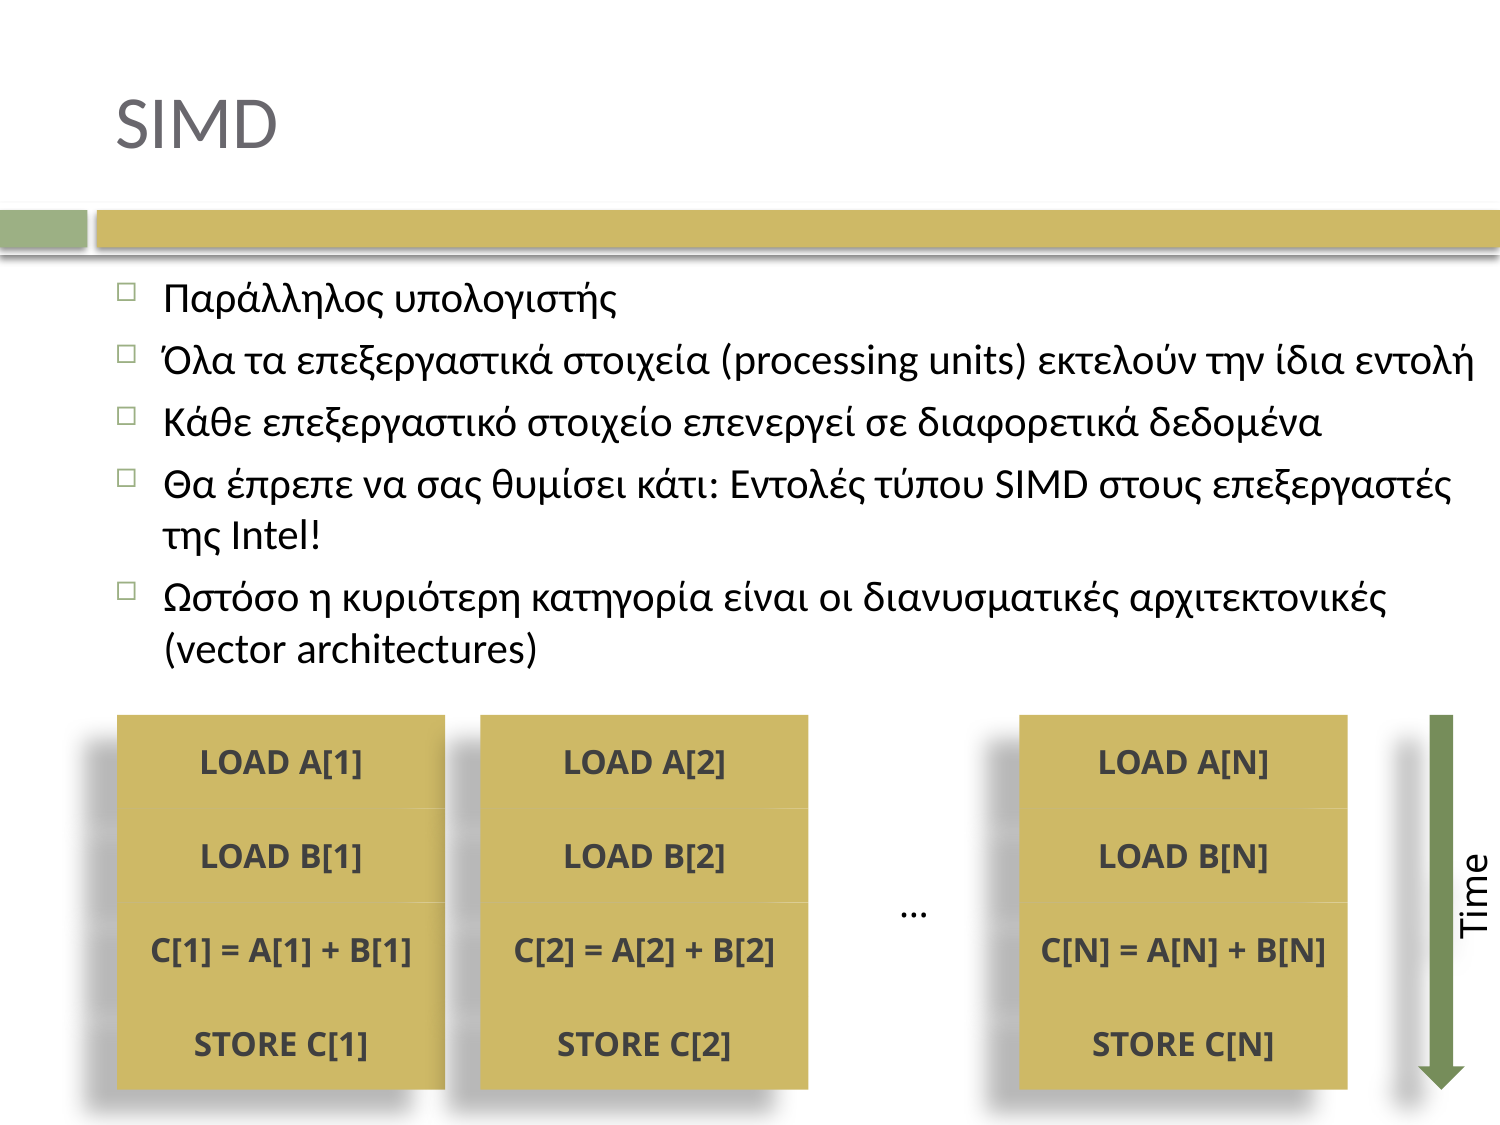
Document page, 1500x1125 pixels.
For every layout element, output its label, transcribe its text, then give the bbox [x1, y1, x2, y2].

text_box LOAD B[2] [479, 807, 807, 901]
text_box [439, 738, 447, 807]
text_box LOAD A[1] [116, 713, 447, 807]
text_box C[N] = A[N] + B[N] [1021, 901, 1349, 994]
text_box [438, 901, 445, 994]
text_box C[2] = A[2] + B[2] [479, 901, 807, 994]
list Παράλληλος υπολογιστής Όλα τα επεξεργαστικά στοιχεία (processing units) εκτελούν την ίδια εντολή Κάθε επεξεργαστικό στοιχείο επενεργεί σε διαφορετικά δεδομένα Θα έπρεπε να σας θυμίσει κάτι: Εντολές τύπου SIMD στους επεξεργαστές της Intel! Ωστόσο η κυριότερη κατηγορία είναι οι διανυσματικές αρχιτεκτονικές (vector architectures) [100, 262, 1500, 704]
title SIMD [100, 37, 1438, 200]
text_box [438, 994, 445, 1091]
text_box STORE C[N] [1021, 994, 1349, 1091]
text_box LOAD A[2] [479, 713, 807, 807]
text_box Time [1416, 713, 1467, 1091]
text_box STORE C[2] [479, 994, 807, 1091]
text_box C[1] = A[1] + B[1] [116, 901, 433, 994]
text_box STORE C[1] [116, 994, 433, 1091]
text_box [438, 807, 445, 901]
text_box LOAD B[1] [116, 807, 433, 901]
text_box LOAD A[N] [1021, 713, 1349, 807]
text_box LOAD B[N] [1021, 807, 1349, 901]
text_box … [807, 713, 1021, 1091]
